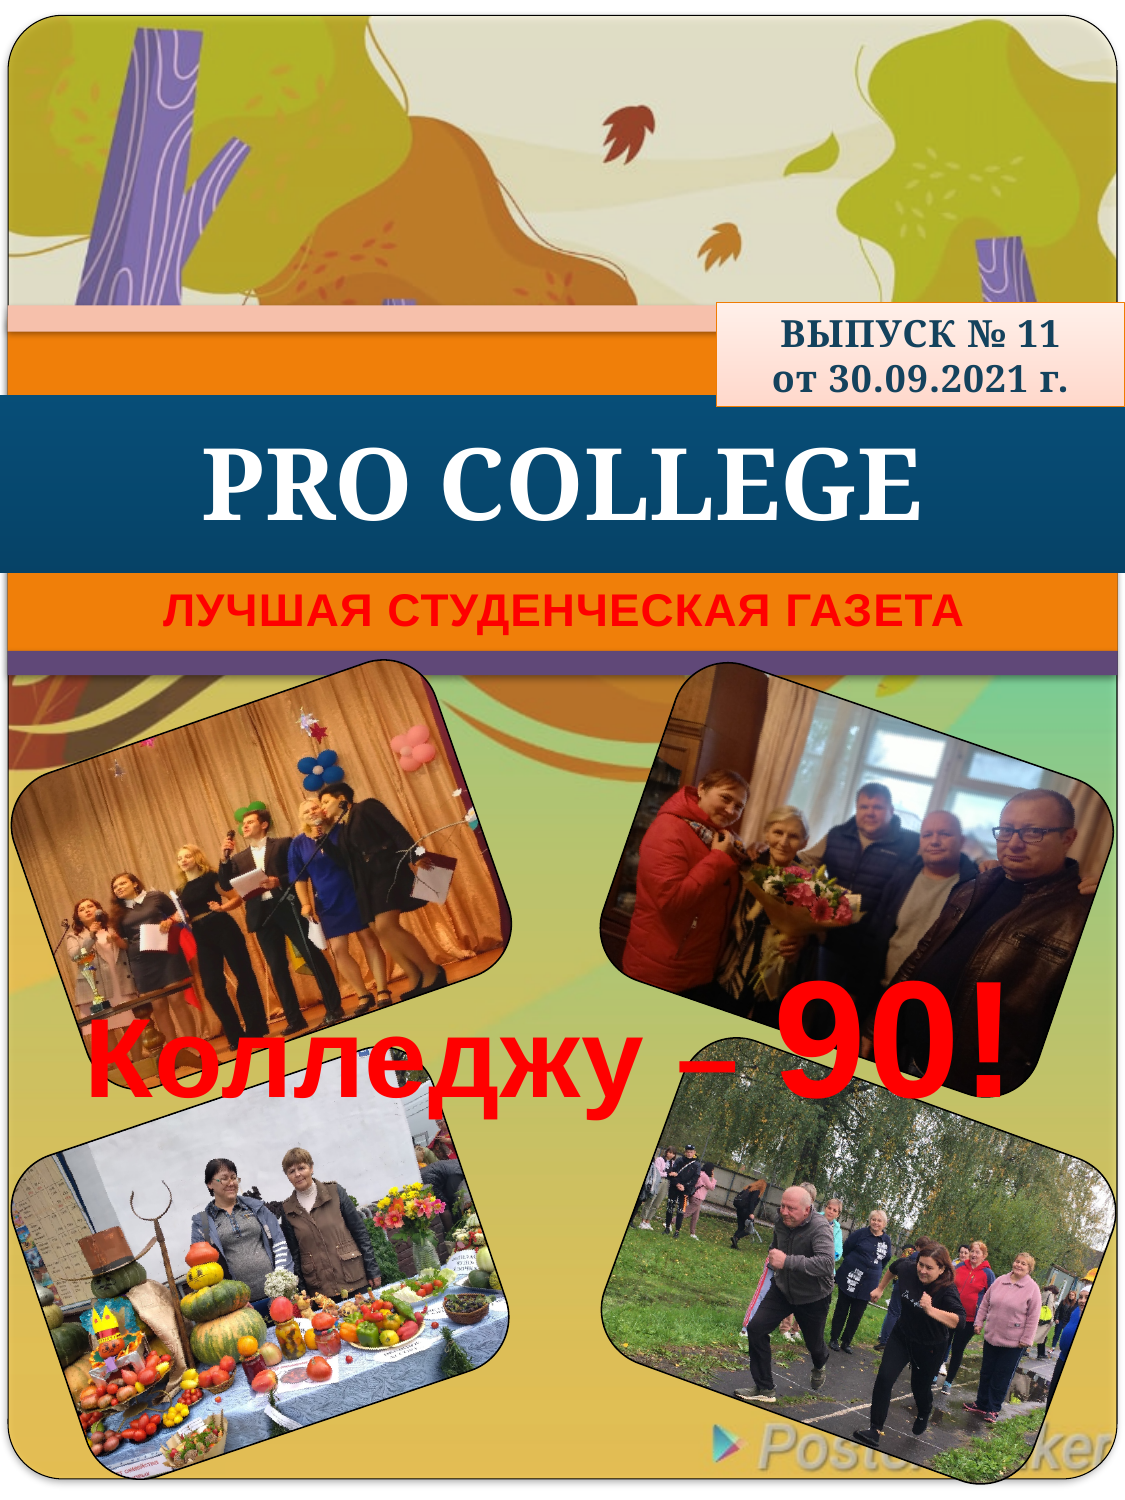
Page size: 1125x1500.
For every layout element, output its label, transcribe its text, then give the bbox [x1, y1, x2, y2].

text_box Колледжу – 90! [66, 923, 1035, 1138]
title PRO COLLEGE [0, 395, 1125, 572]
picture [605, 1089, 1113, 1483]
picture [14, 661, 504, 1041]
picture [14, 1093, 506, 1478]
picture [612, 664, 1111, 1047]
text_box ВЫПУСК № 11 от 30.09.2021 г. [716, 302, 1125, 407]
text_box ЛУЧШАЯ СТУДЕНЧЕСКАЯ ГАЗЕТА [0, 572, 1125, 643]
